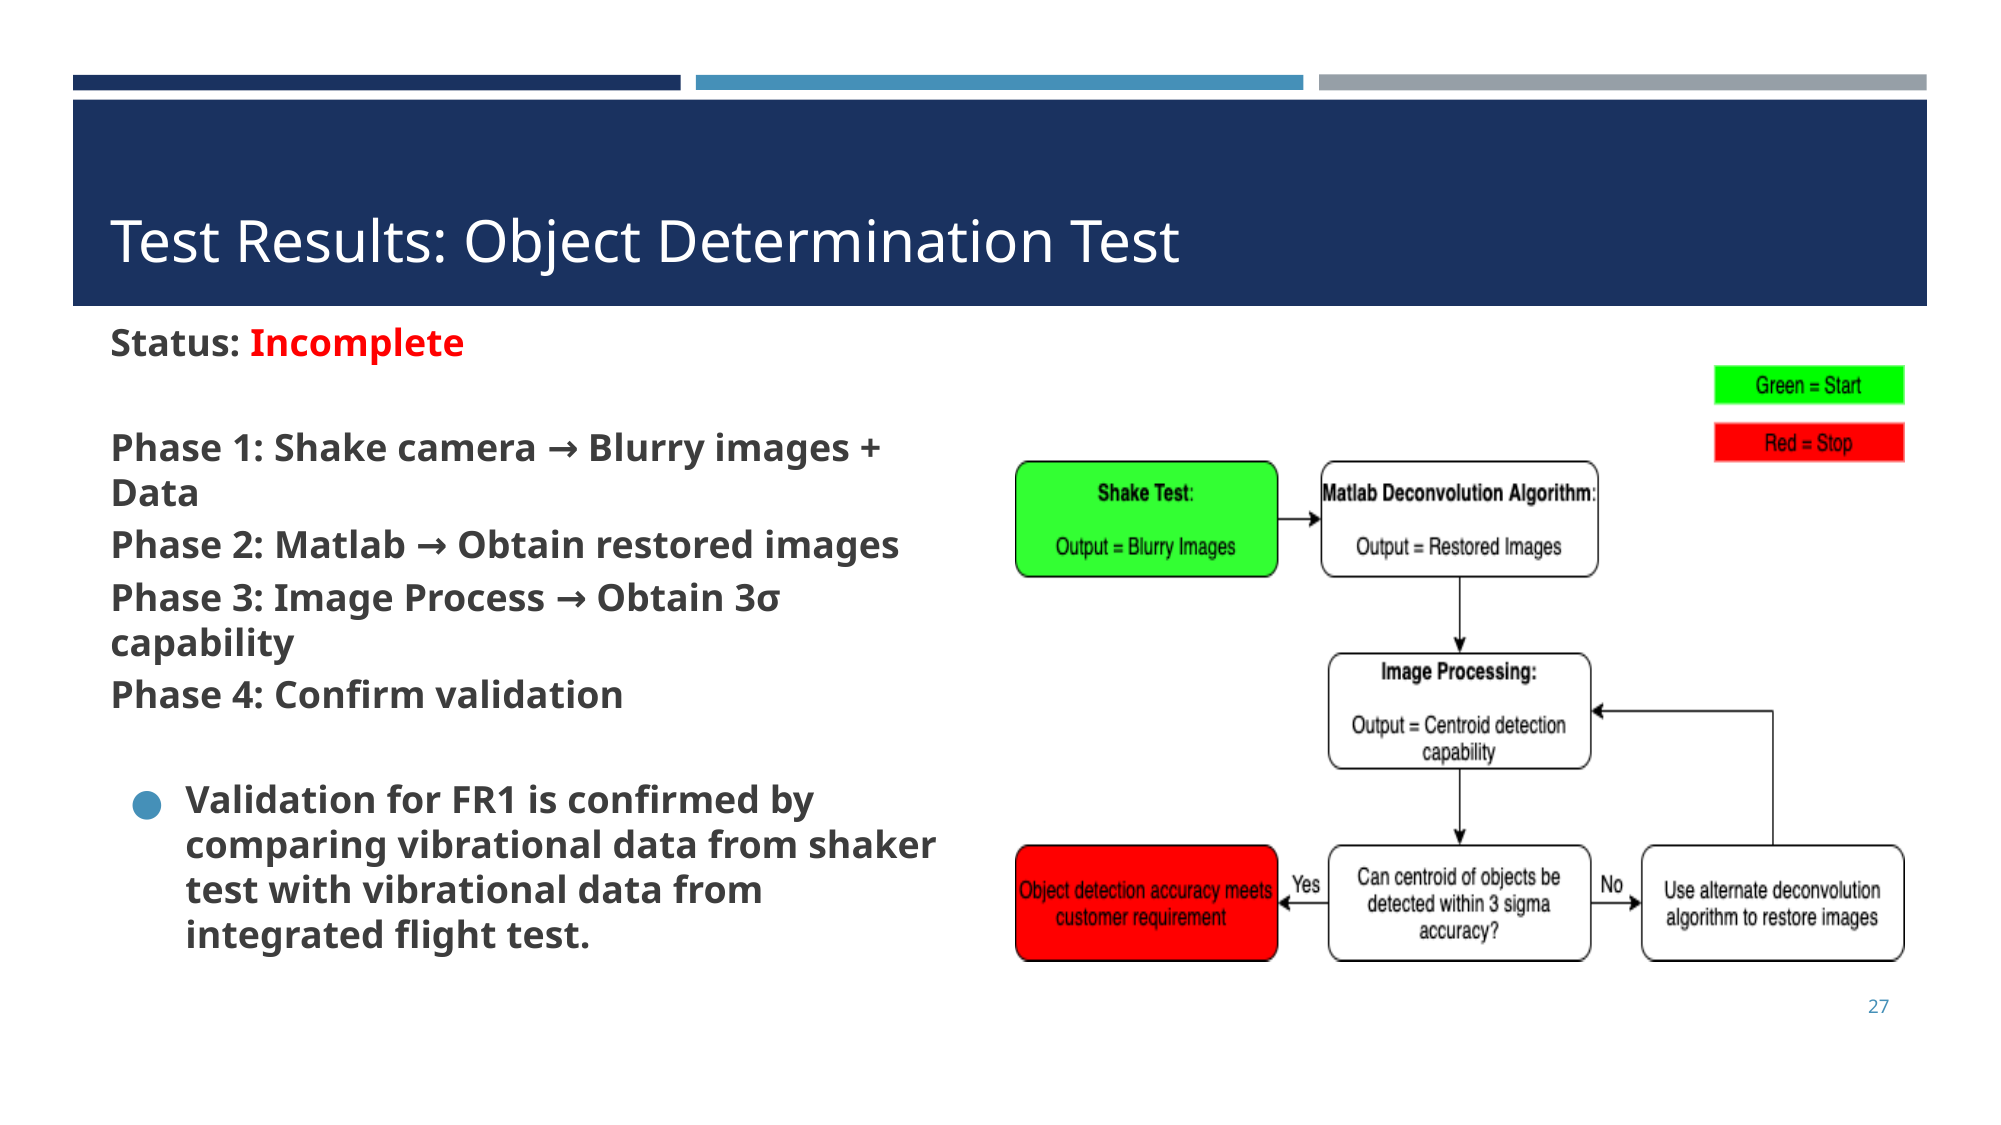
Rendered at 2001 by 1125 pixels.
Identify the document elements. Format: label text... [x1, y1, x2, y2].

slide_number 27 [1732, 977, 1905, 1037]
title Test Results: Object Determination Test [95, 119, 1905, 282]
list Status: Incomplete Phase 1: Shake camera → Blurry images + Data Phase 2: Matlab → Obtain restored images Phase 3: Image Process → Obtain 3σ capability Phase 4: Confirm validation Validation for FR1 is confirmed by comparing vibrational data from shaker test with vibrational data from integrated flight test. [95, 365, 985, 962]
picture [1014, 365, 1905, 962]
